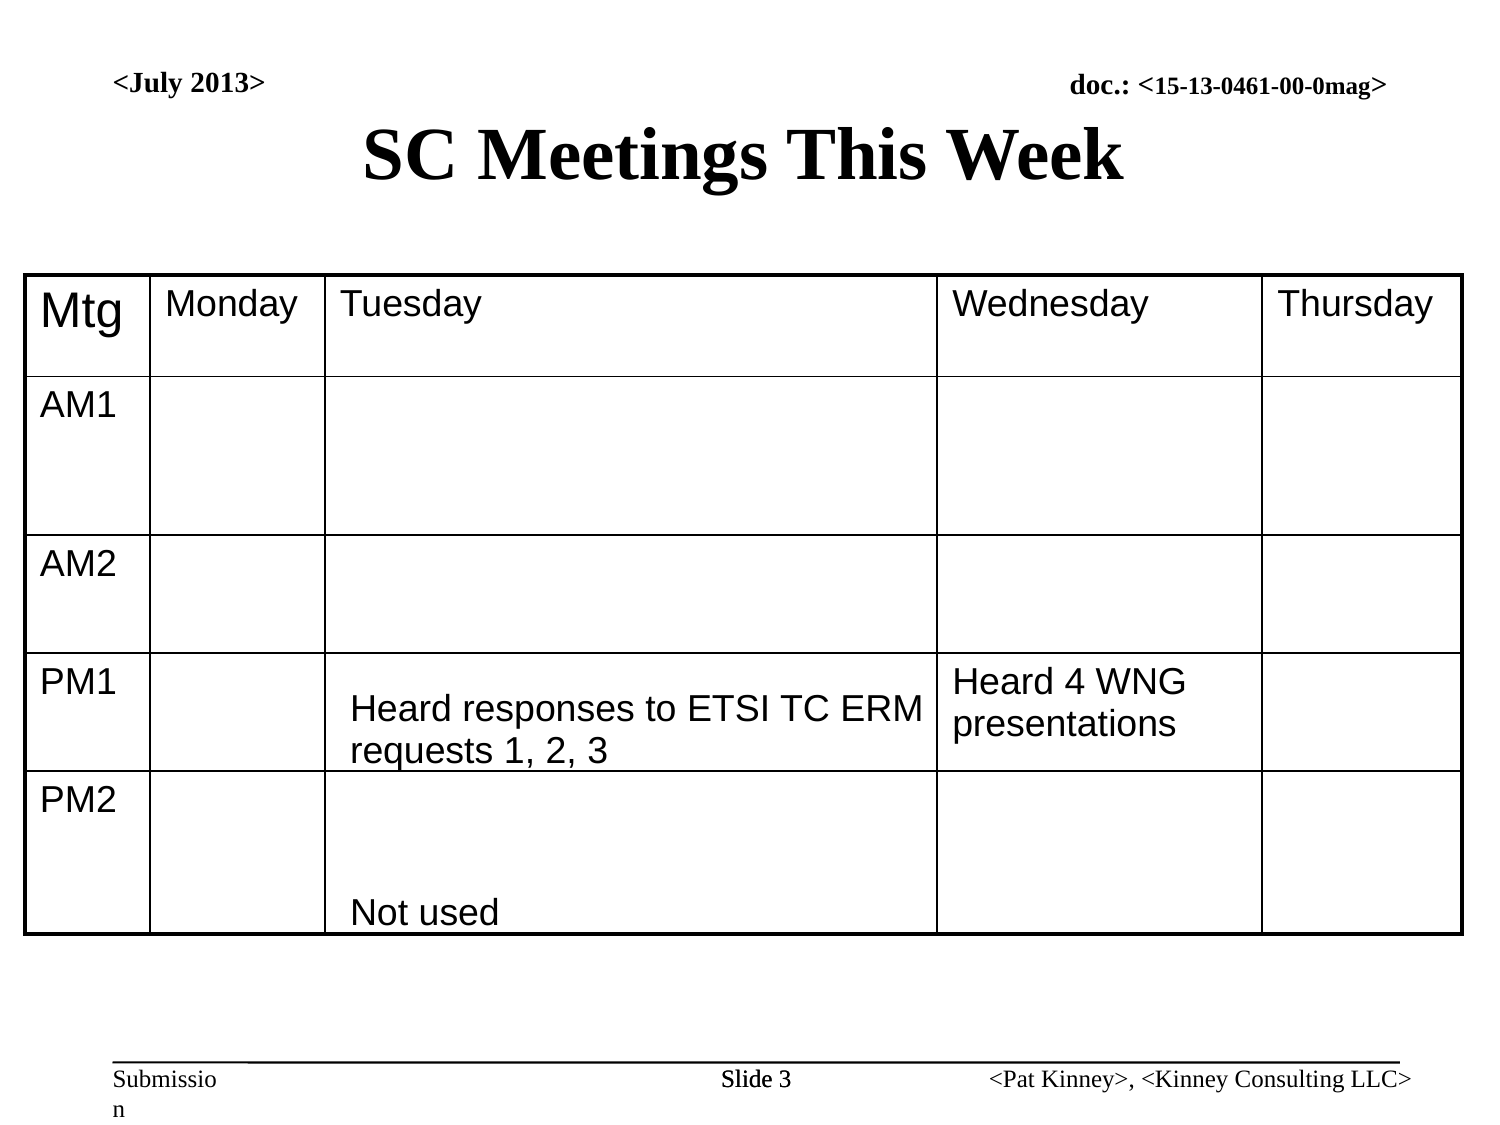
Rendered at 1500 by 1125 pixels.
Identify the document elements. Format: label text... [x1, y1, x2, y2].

table_header Thursday [1263, 277, 1460, 376]
table_header Monday [151, 277, 324, 376]
table_cell [1263, 654, 1460, 770]
table_cell [326, 377, 936, 534]
table_cell Heard 4 WNG presentations [938, 654, 1261, 770]
table_header Wednesday [938, 277, 1261, 376]
table_cell [151, 654, 324, 770]
table_cell [1263, 772, 1460, 932]
table_cell [938, 536, 1261, 652]
table_cell [151, 772, 324, 932]
table_cell [151, 377, 324, 534]
table_cell [1263, 377, 1460, 534]
table_cell [1263, 536, 1460, 652]
table_cell Not used [326, 772, 936, 932]
table_cell PM1 [27, 654, 149, 770]
table_header Mtg [27, 277, 149, 376]
table_cell [938, 377, 1261, 534]
table_cell AM2 [27, 536, 149, 652]
table_header Tuesday [326, 277, 936, 376]
table_cell [326, 536, 936, 652]
footer <Pat Kinney>, <Kinney Consulting LLC> [899, 1061, 1413, 1093]
title SC Meetings This Week [24, 62, 1463, 238]
table_cell Heard responses to ETSI TC ERM requests 1, 2, 3 [326, 654, 936, 770]
table_cell [938, 772, 1261, 932]
table_cell PM2 [27, 772, 149, 932]
table_cell AM1 [27, 377, 149, 534]
text_box Slide 3 [675, 1062, 838, 1093]
table_cell [151, 536, 324, 652]
